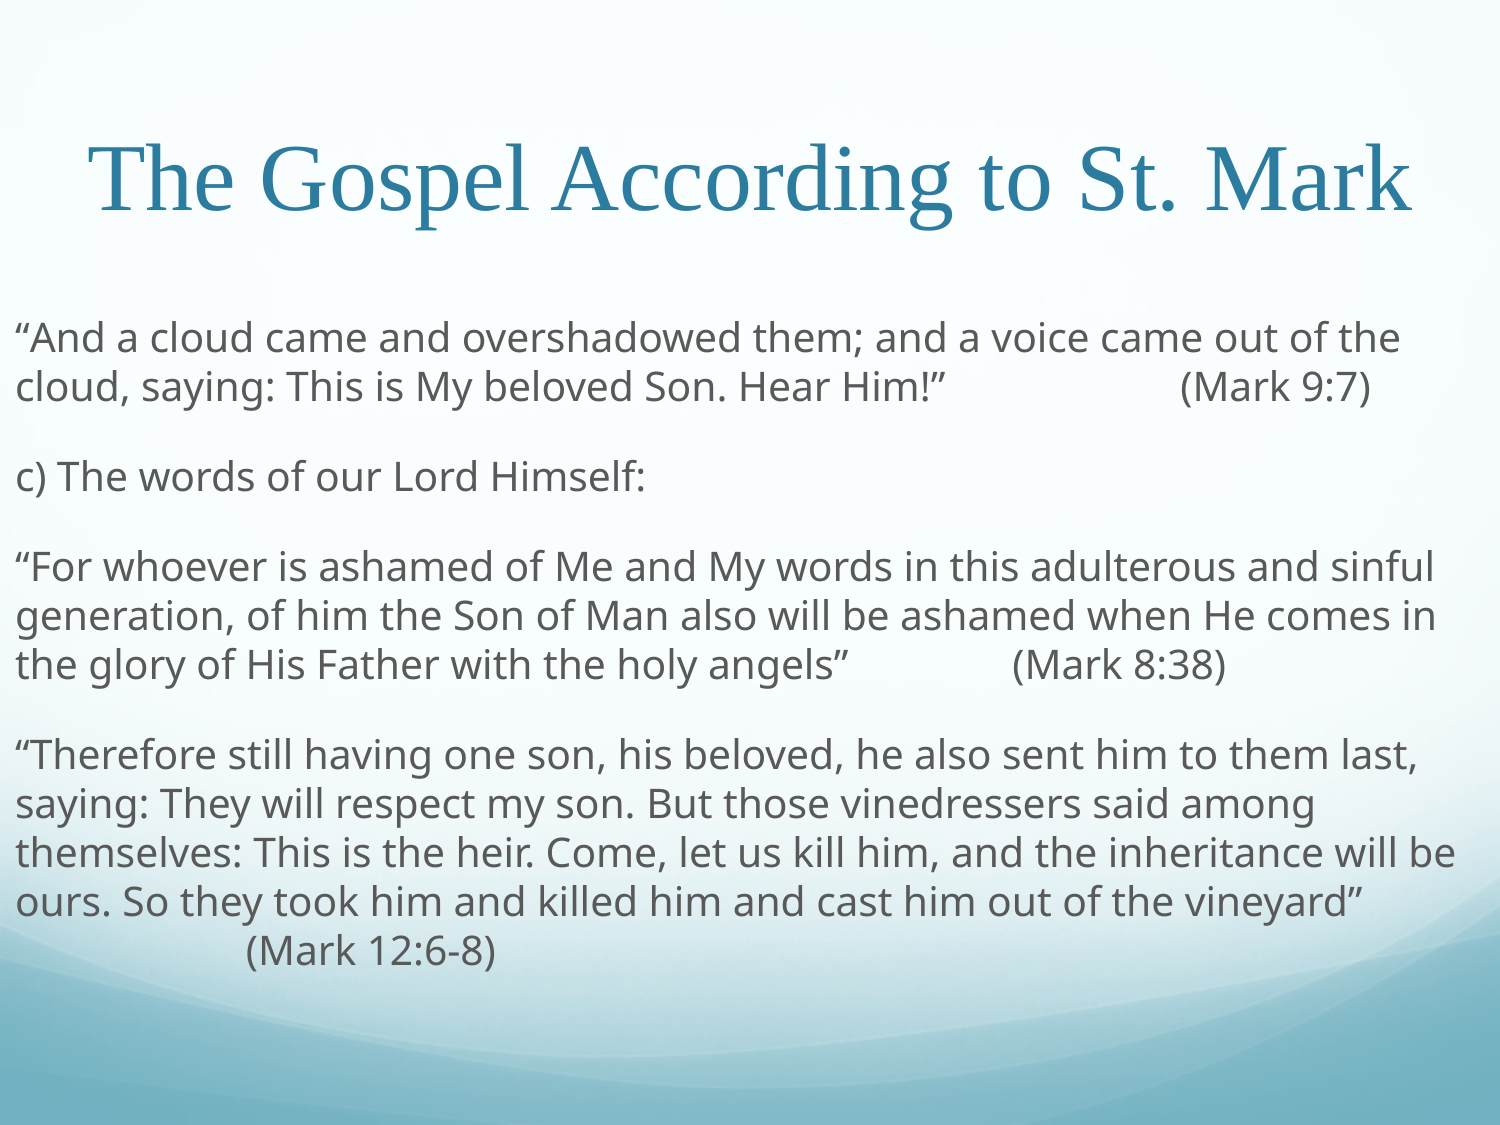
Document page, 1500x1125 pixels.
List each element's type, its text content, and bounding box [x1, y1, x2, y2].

title The Gospel According to St. Mark [67, 17, 1433, 238]
list “And a cloud came and overshadowed them; and a voice came out of the cloud, saying: This is My beloved Son. Hear Him!” (Mark 9:7) c) The words of our Lord Himself: “For whoever is ashamed of Me and My words in this adulterous and sinful generation, of him the Son of Man also will be ashamed when He comes in the glory of His Father with the holy angels” (Mark 8:38) “Therefore still having one son, his beloved, he also sent him to them last, saying: They will respect my son. But those vinedressers said among themselves: This is the heir. Come, let us kill him, and the inheritance will be ours. So they took him and killed him and cast him out of the vineyard” (Mark 12:6-8) [0, 304, 1500, 1125]
